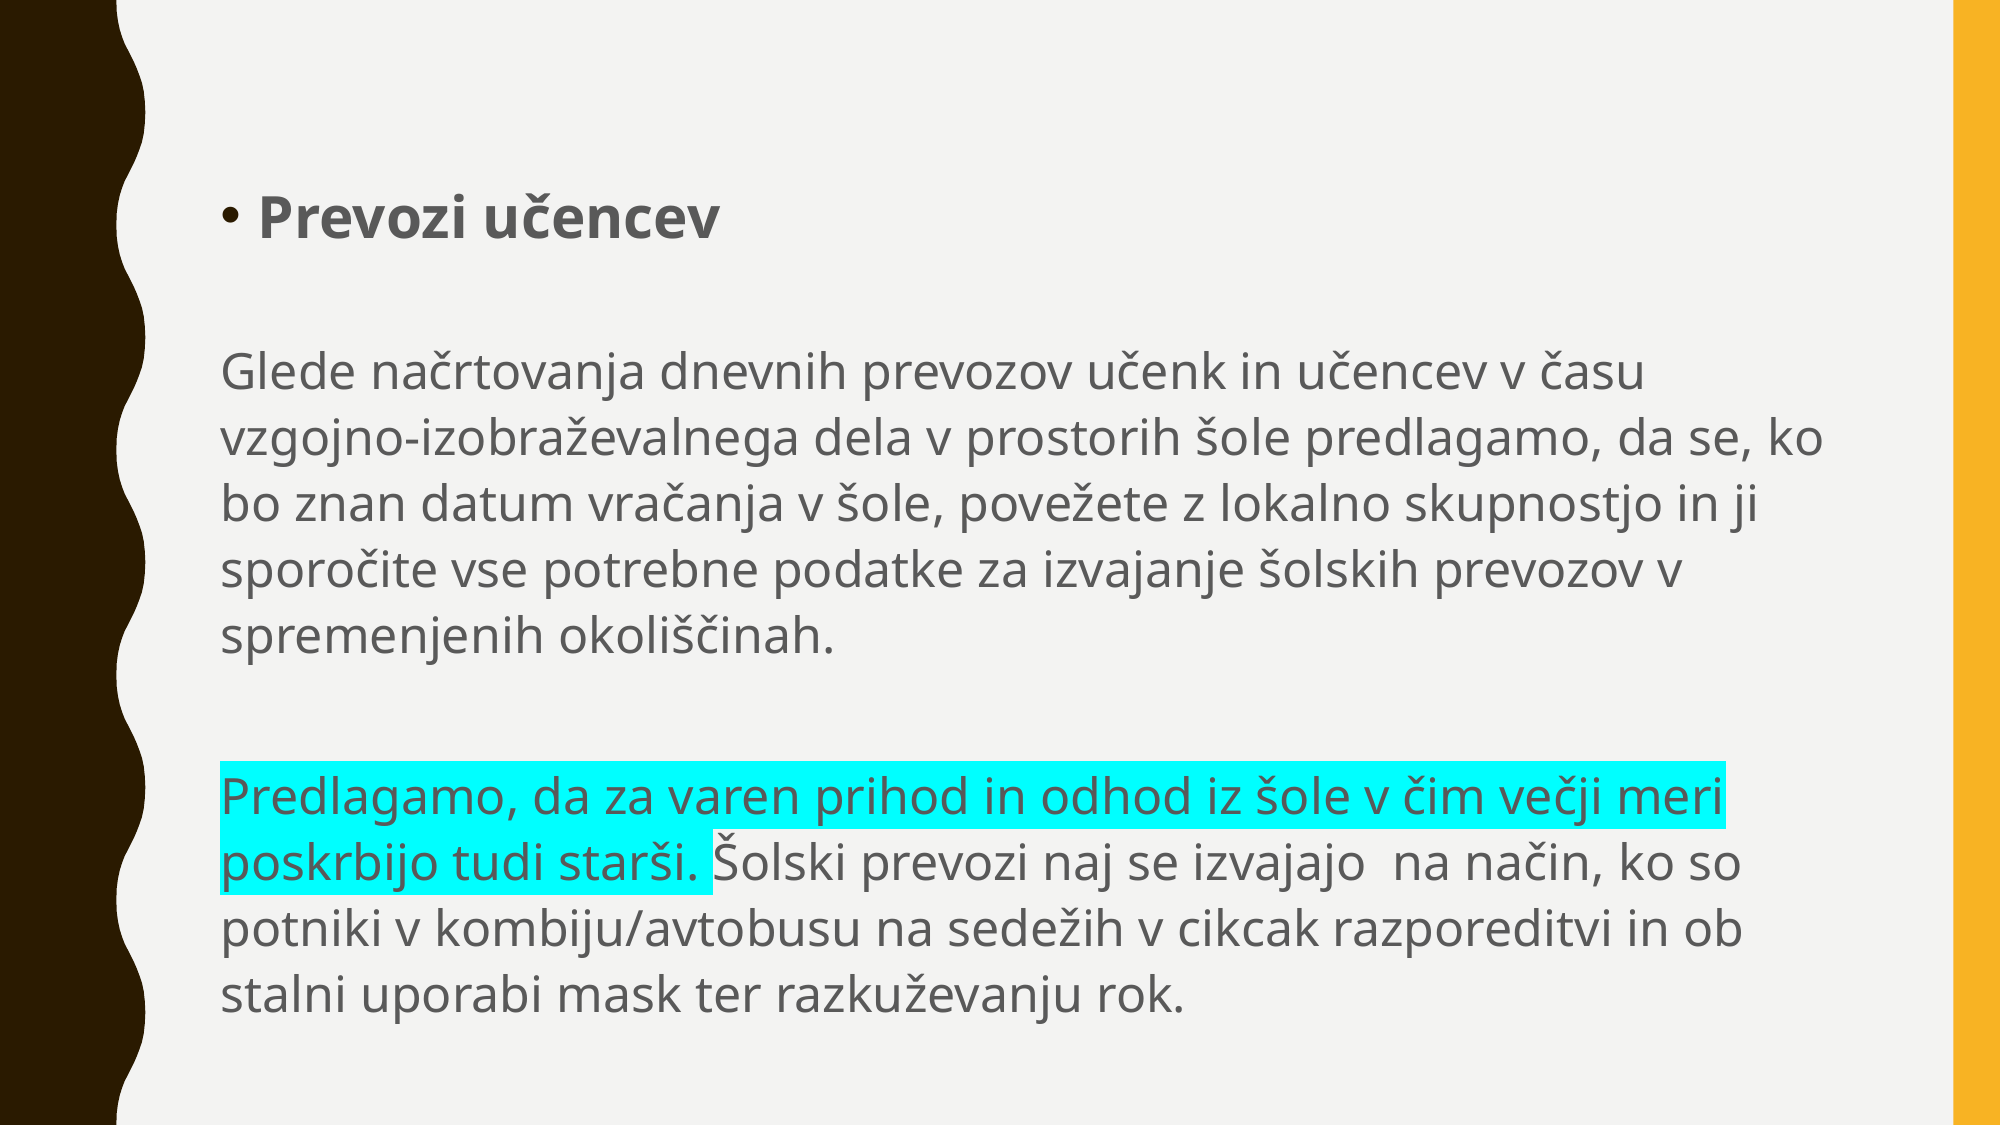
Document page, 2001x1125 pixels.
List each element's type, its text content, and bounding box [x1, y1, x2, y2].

list Prevozi učencev Glede načrtovanja dnevnih prevozov učenk in učencev v času vzgojno-izobraževalnega dela v prostorih šole predlagamo, da se, ko bo znan datum vračanja v šole, povežete z lokalno skupnostjo in ji sporočite vse potrebne podatke za izvajanje šolskih prevozov v spremenjenih okoliščinah. Predlagamo, da za varen prihod in odhod iz šole v čim večji meri poskrbijo tudi starši. Šolski prevozi naj se izvajajo na način, ko so potniki v kombiju/avtobusu na sedežih v cikcak razporeditvi in ob stalni uporabi mask ter razkuževanju rok. [205, 95, 1875, 1073]
